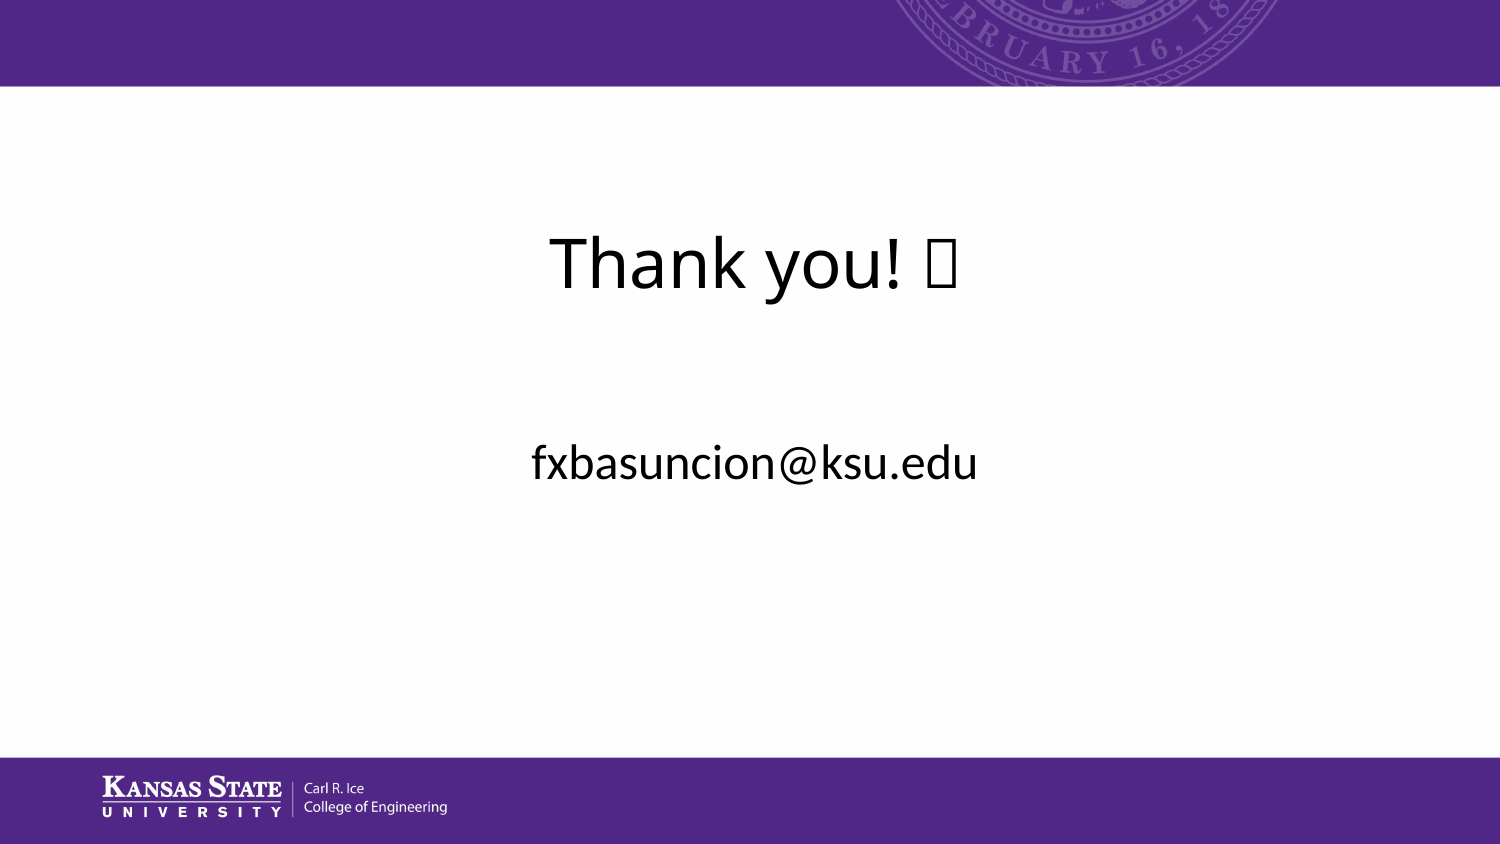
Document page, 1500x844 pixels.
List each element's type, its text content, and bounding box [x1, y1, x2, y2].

list Thank you!  [86, 212, 1425, 754]
text_box fxbasuncion@ksu.edu [441, 421, 1005, 497]
picture [0, 0, 1500, 844]
